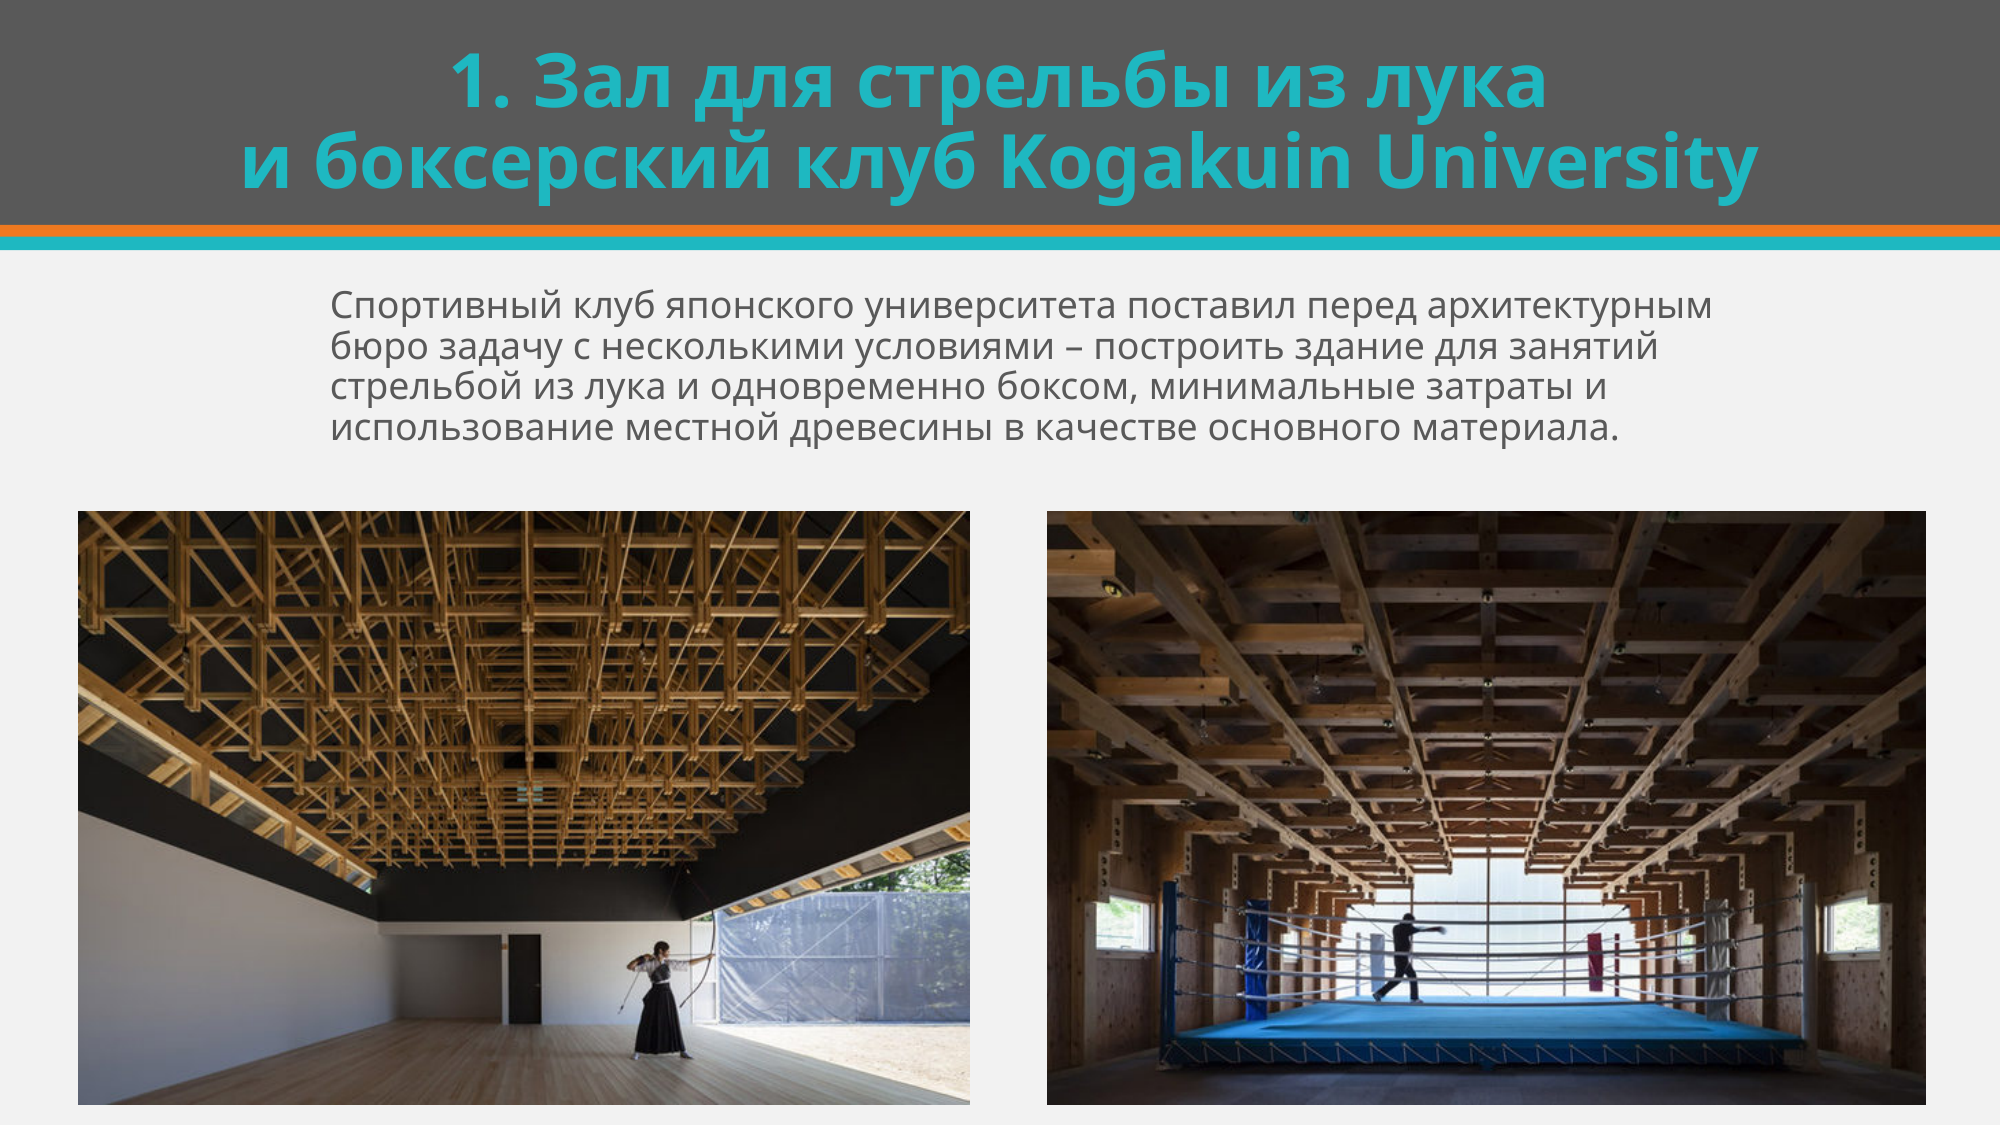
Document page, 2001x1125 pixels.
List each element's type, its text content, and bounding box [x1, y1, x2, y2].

picture [78, 511, 970, 1105]
list Спортивный клуб японского университета поставил перед архитектурным бюро задачу с несколькими условиями – построить здание для занятий стрельбой из лука и одновременно боксом, минимальные затраты и использование местной древесины в качестве основного материала. [314, 278, 1750, 492]
picture [1047, 511, 1926, 1105]
title 1. Зал для стрельбы из лука и боксерский клуб Kogakuin University [212, 41, 1788, 212]
